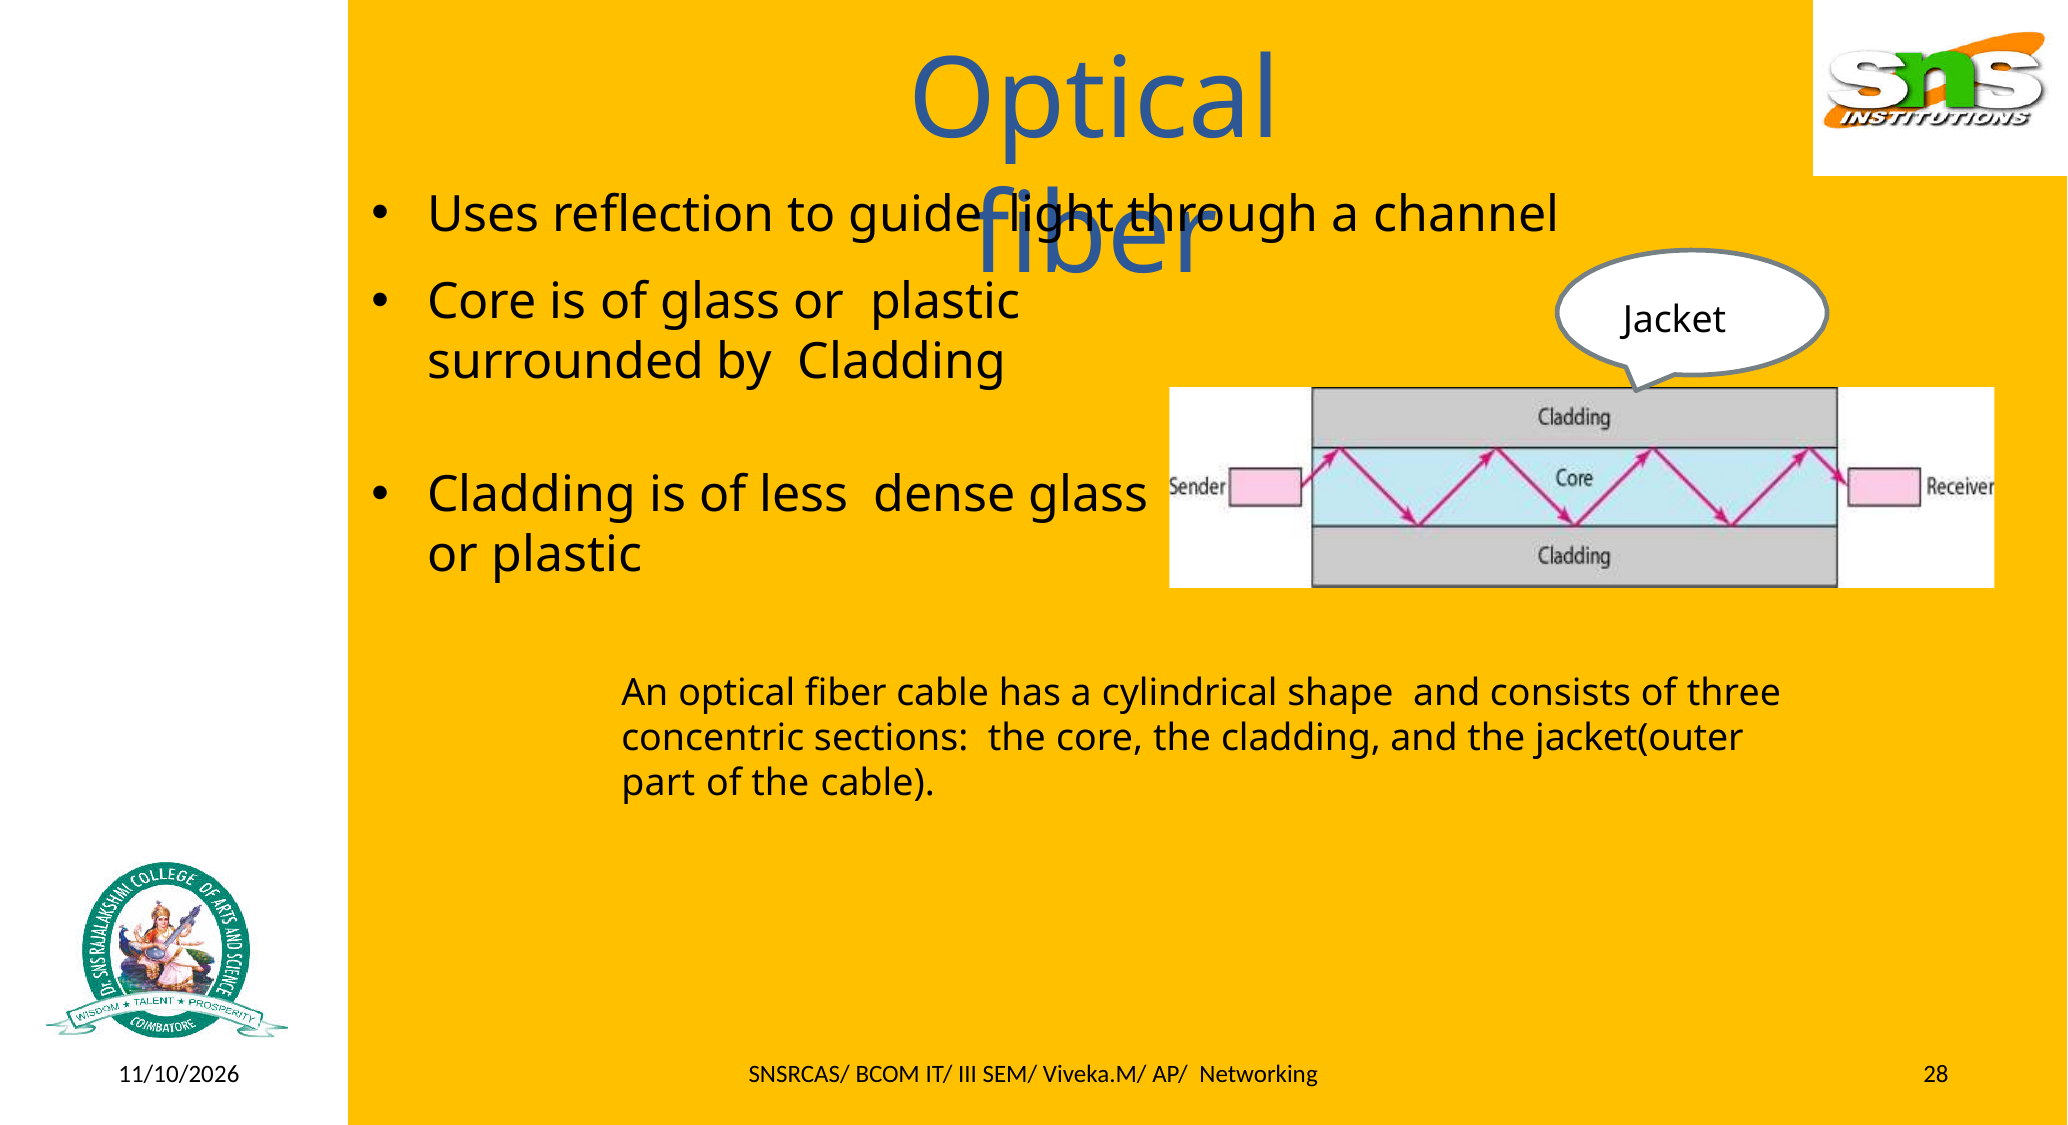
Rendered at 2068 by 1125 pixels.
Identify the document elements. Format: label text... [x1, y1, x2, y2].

text_box Optical fiber [779, 22, 1408, 179]
text_box Core is of glass or plastic surrounded by Cladding Cladding is of less dense glass or plastic An optical fiber cable has a cylindrical shape and consists of three concentric sections: the core, the cladding, and the jacket(outer part of the cable). [369, 266, 1784, 803]
slide_number 28 [1481, 1042, 1964, 1103]
text_box Optical fiber [779, 242, 1408, 266]
text_box [0, 0, 348, 1125]
text_box Uses reflection to guide light through a channel [369, 179, 2068, 242]
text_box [1169, 247, 1995, 588]
footer SNSRCAS/ BCOM IT/ III SEM/ Viveka.M/ AP/ Networking [706, 1042, 1361, 1103]
picture [45, 862, 288, 1038]
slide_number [103, 1042, 586, 1103]
picture [1812, 0, 2068, 176]
